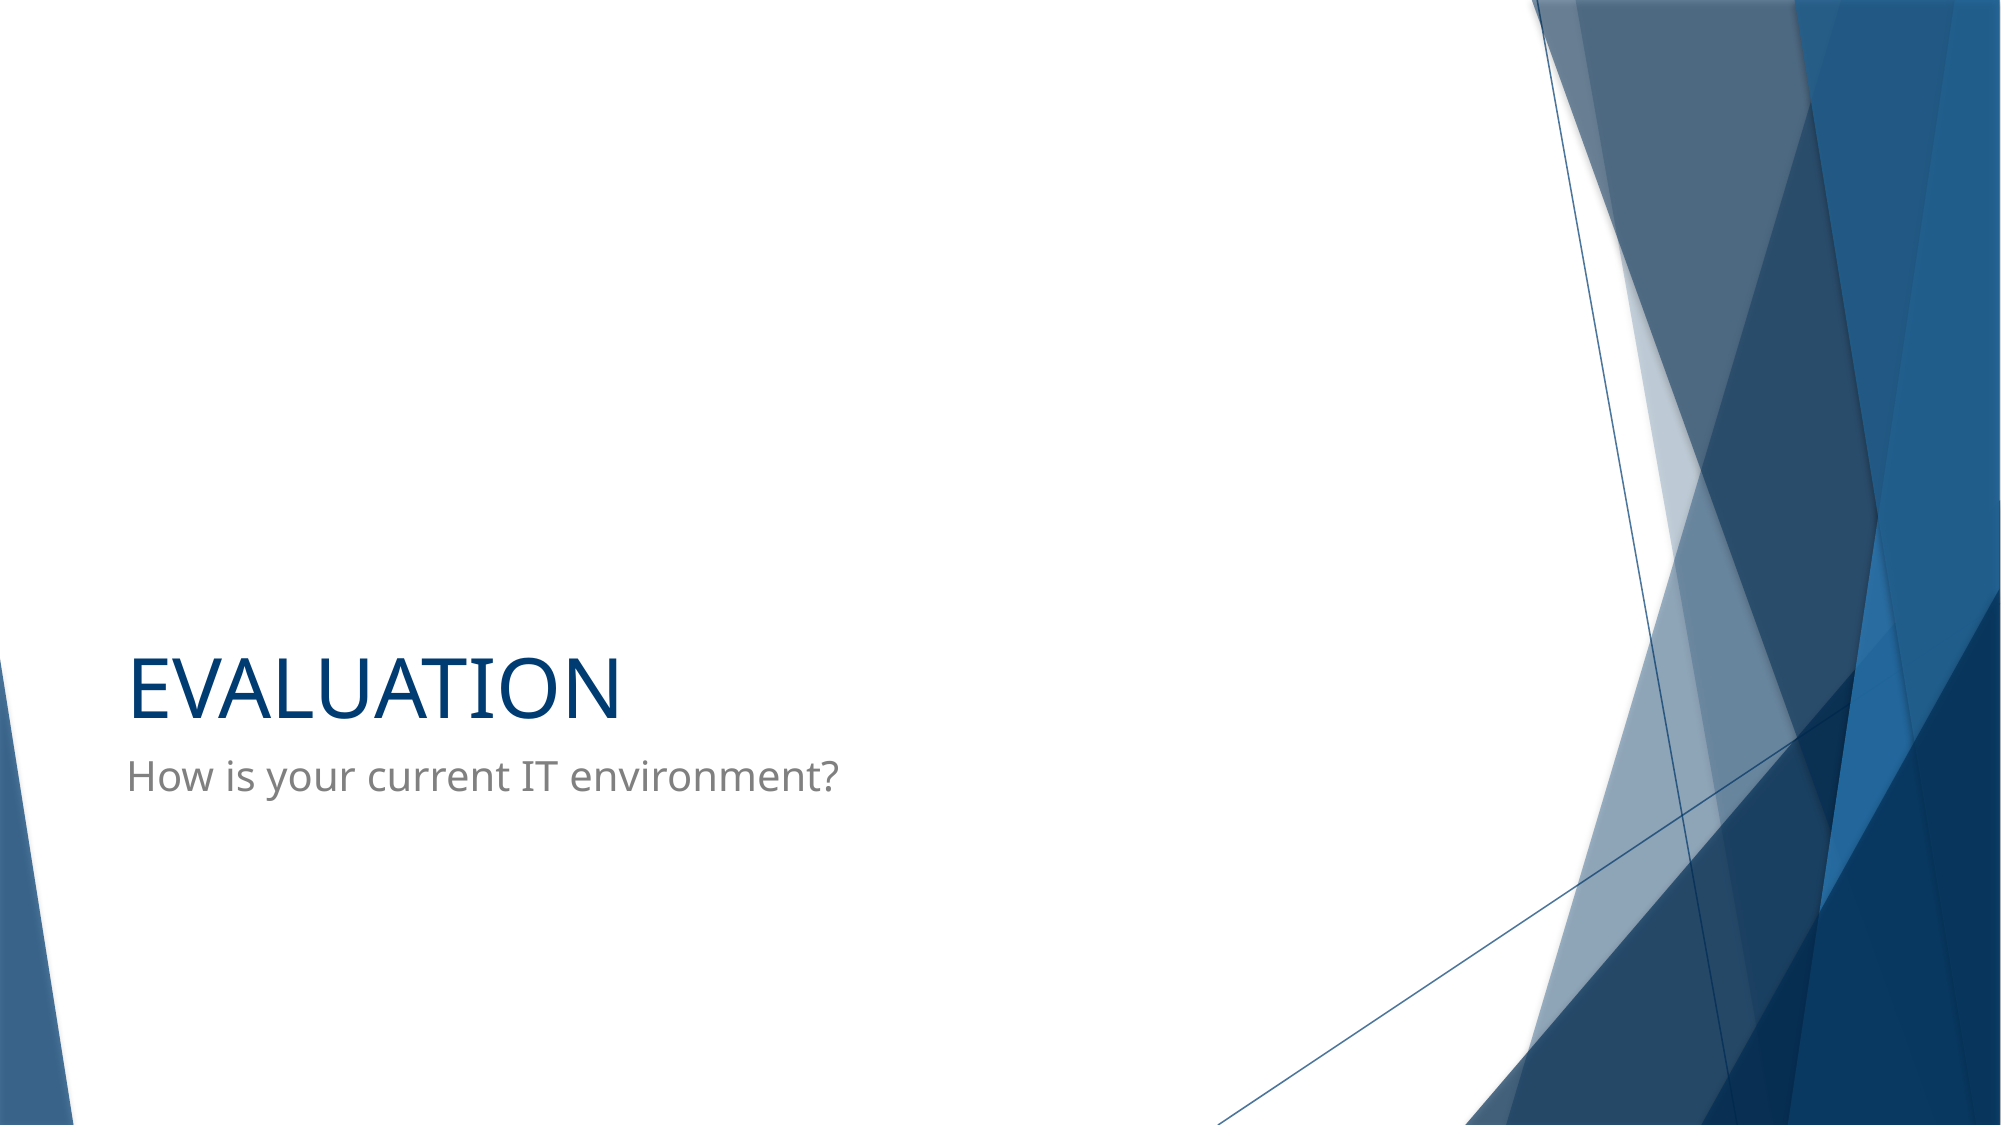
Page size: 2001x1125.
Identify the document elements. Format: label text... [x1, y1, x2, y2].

title EVALUATION [111, 443, 1522, 742]
list How is your current IT environment? [111, 742, 1522, 884]
